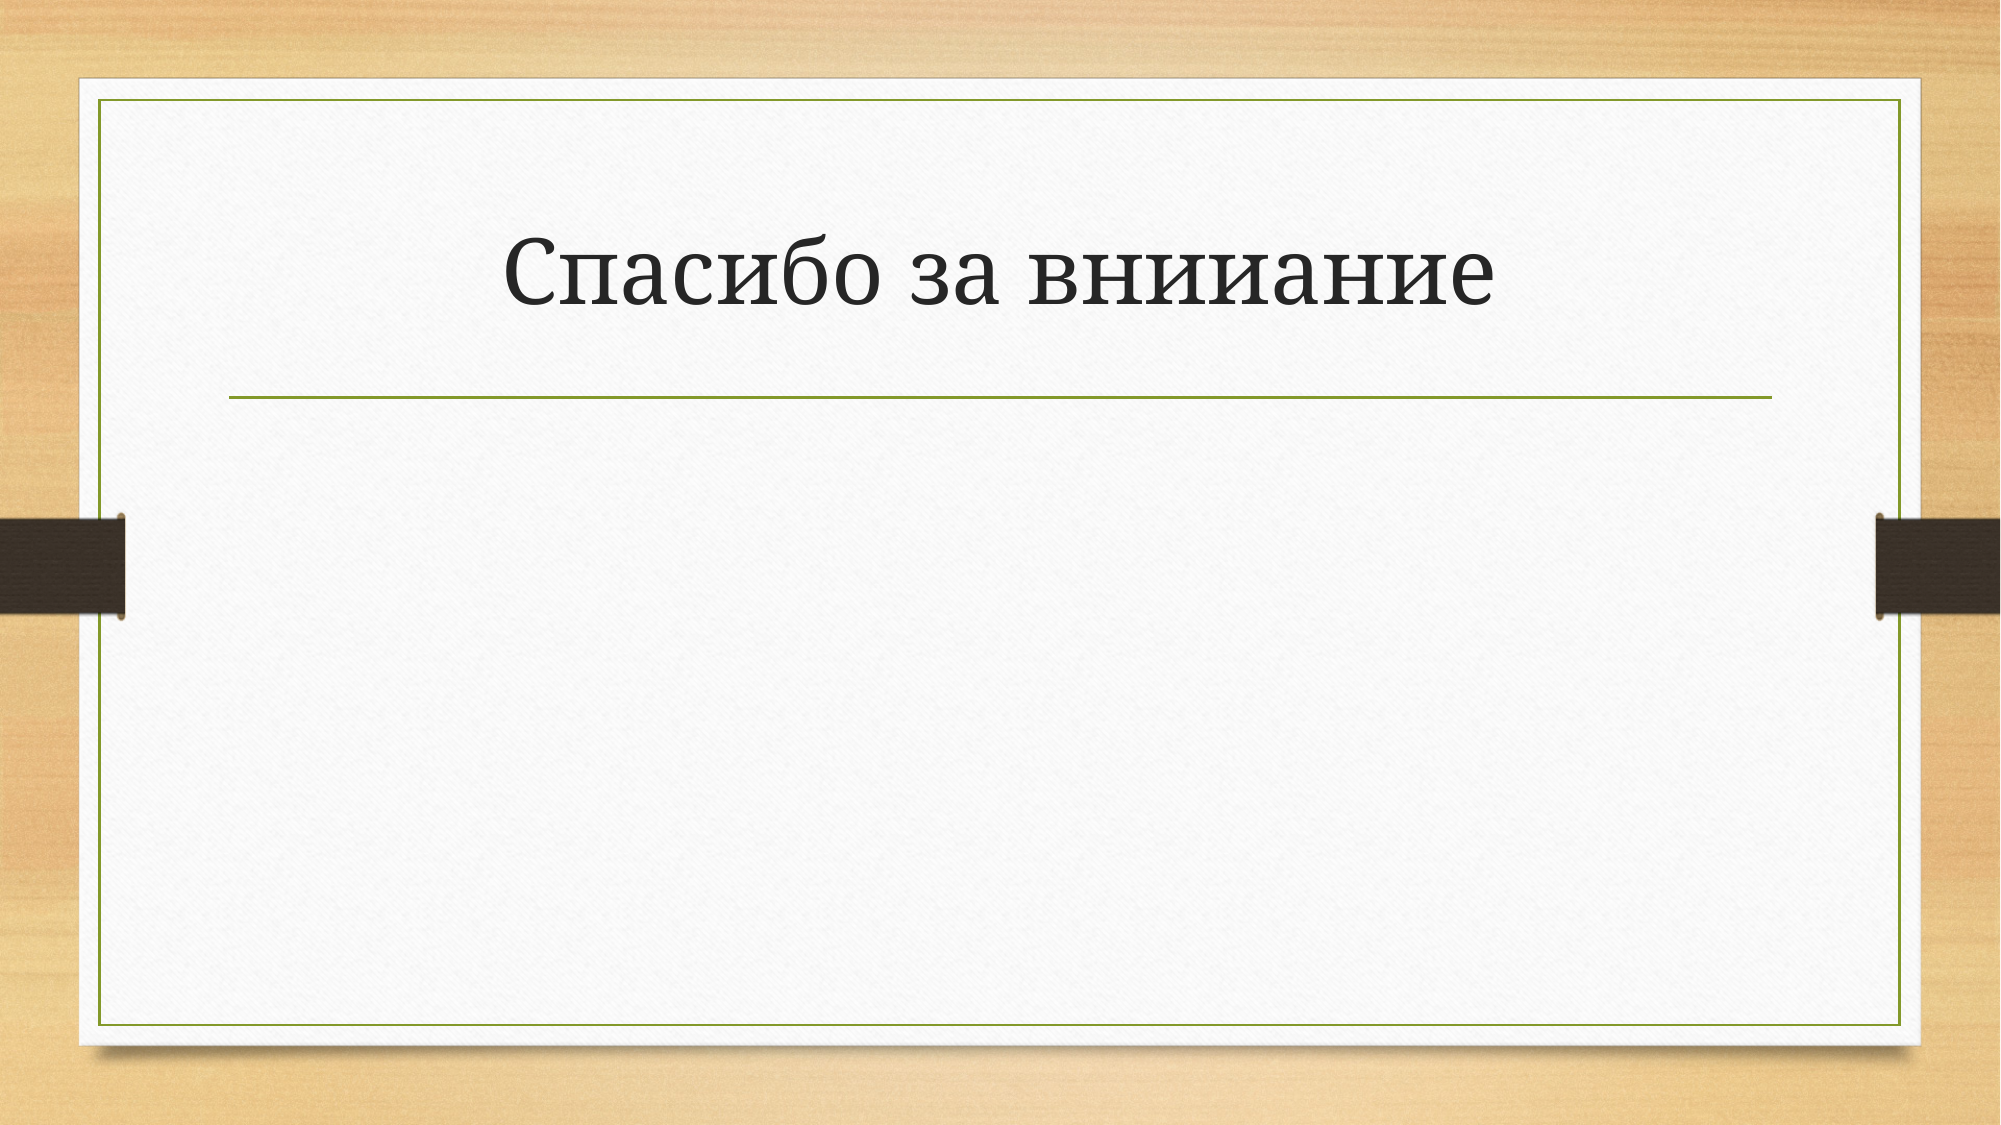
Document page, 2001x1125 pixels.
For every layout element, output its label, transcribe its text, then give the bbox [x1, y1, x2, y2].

picture [0, 0, 2001, 1125]
title Спасибо за внииание [212, 161, 1788, 375]
